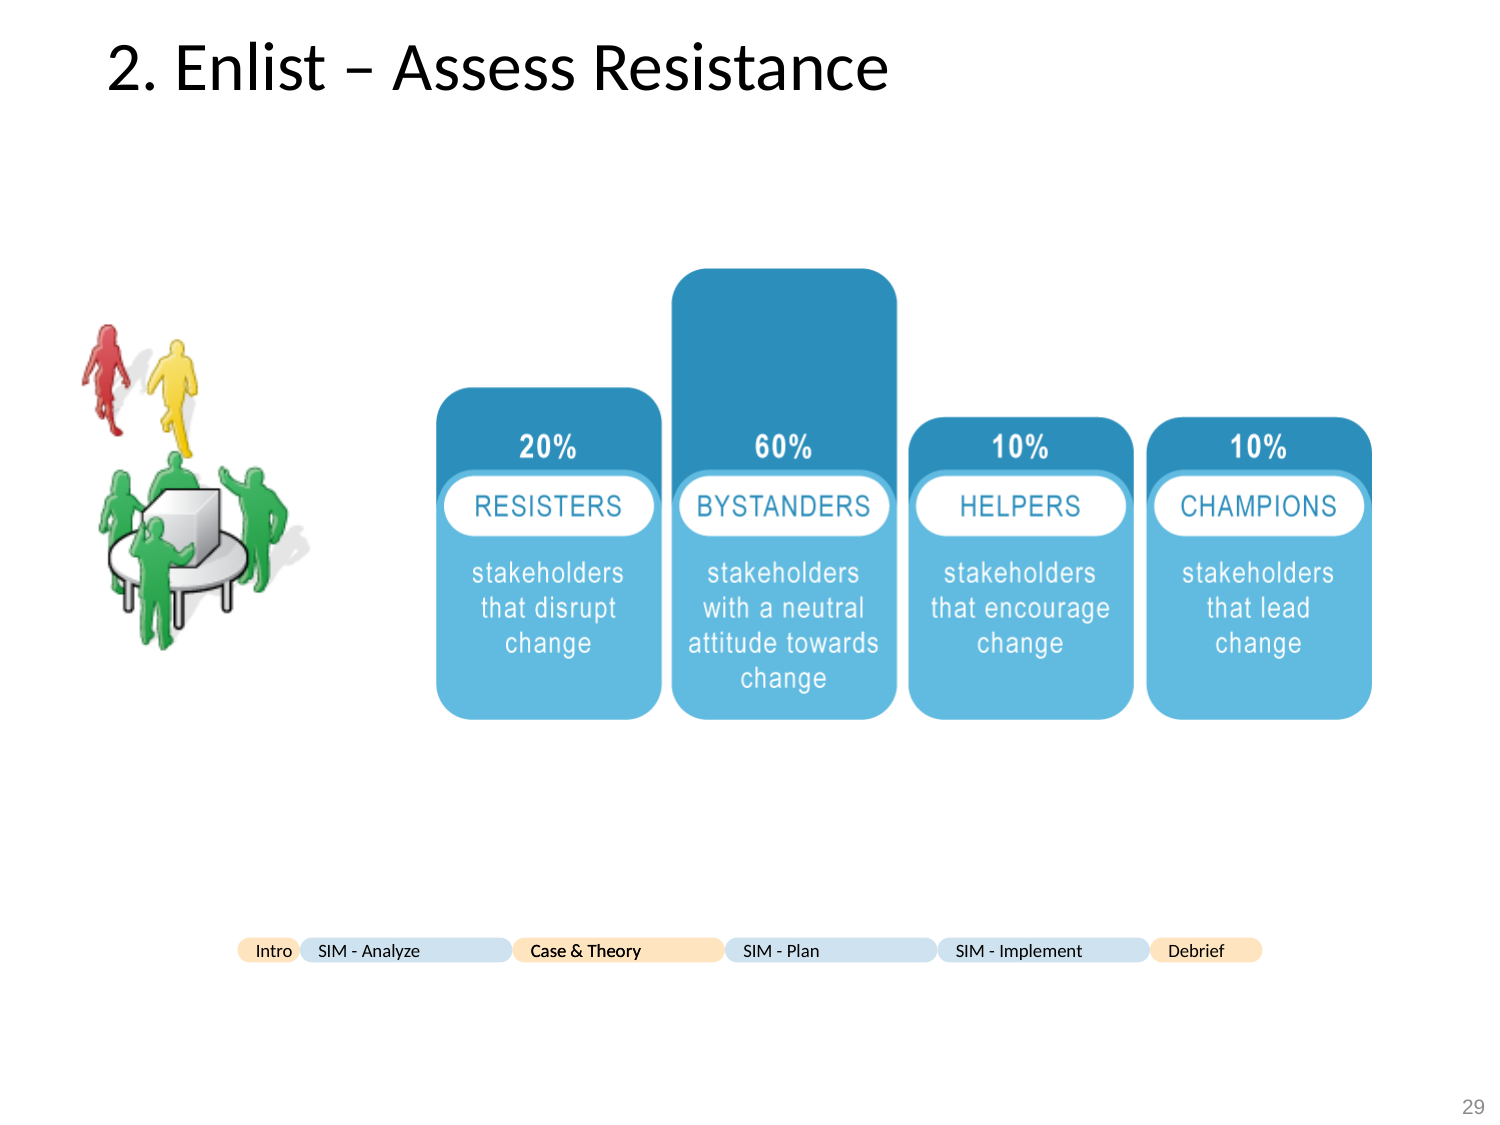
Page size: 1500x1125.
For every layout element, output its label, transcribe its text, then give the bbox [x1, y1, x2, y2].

text_box SIM - Plan [725, 937, 937, 963]
text_box SIM - Analyze [299, 937, 512, 963]
picture [422, 249, 1388, 741]
picture [62, 309, 326, 676]
text_box Debrief [1149, 937, 1263, 963]
title 2. Enlist – Assess Resistance [0, 12, 998, 113]
slide_number 29 [1149, 1087, 1500, 1125]
text_box SIM - Implement [937, 937, 1150, 963]
text_box Case & Theory [512, 937, 725, 963]
text_box Intro [237, 937, 300, 963]
